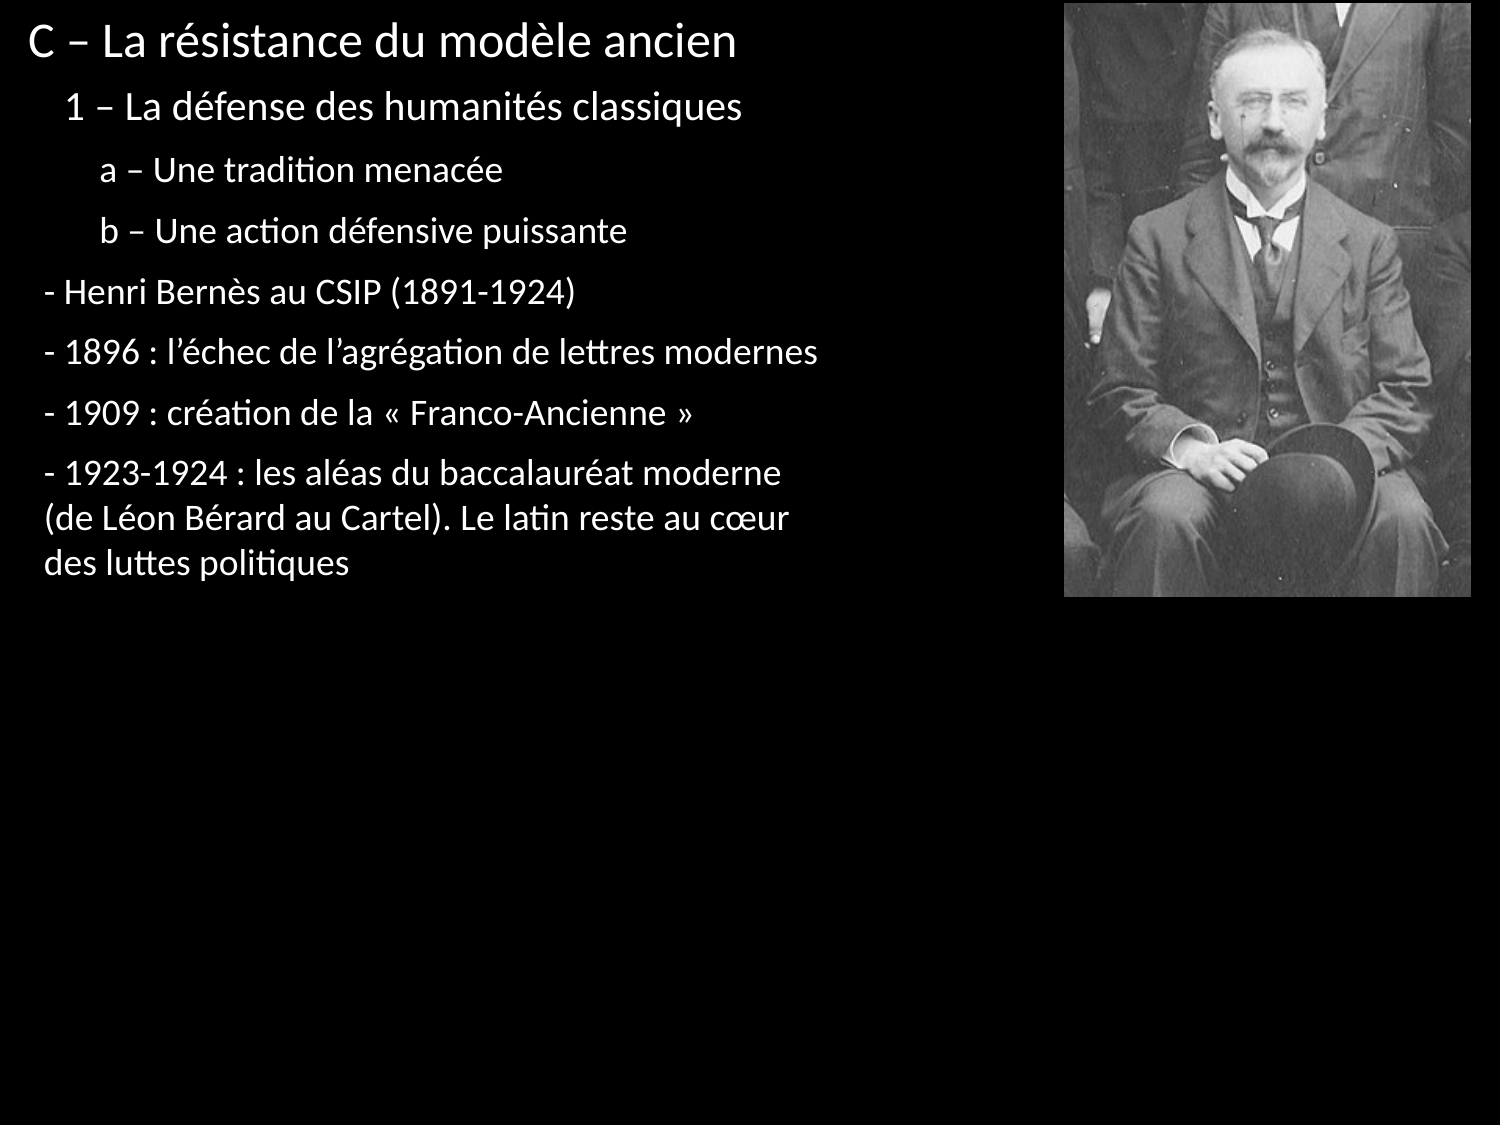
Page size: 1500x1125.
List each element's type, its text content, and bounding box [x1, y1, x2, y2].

text_box C – La résistance du modèle ancien [13, 0, 1268, 75]
text_box - 1923-1924 : les aléas du baccalauréat moderne (de Léon Bérard au Cartel). Le latin reste au cœur des luttes politiques [29, 441, 829, 591]
picture [1064, 3, 1471, 597]
text_box a – Une tradition menacée [84, 137, 1064, 197]
text_box - Henri Bernès au CSIP (1891-1924) [29, 259, 1064, 319]
text_box b – Une action défensive puissante [84, 198, 1064, 259]
text_box - 1896 : l’échec de l’agrégation de lettres modernes [29, 319, 1064, 380]
text_box 1 – La défense des humanités classiques [49, 71, 1064, 137]
text_box - 1909 : création de la « Franco-Ancienne » [29, 380, 1064, 441]
